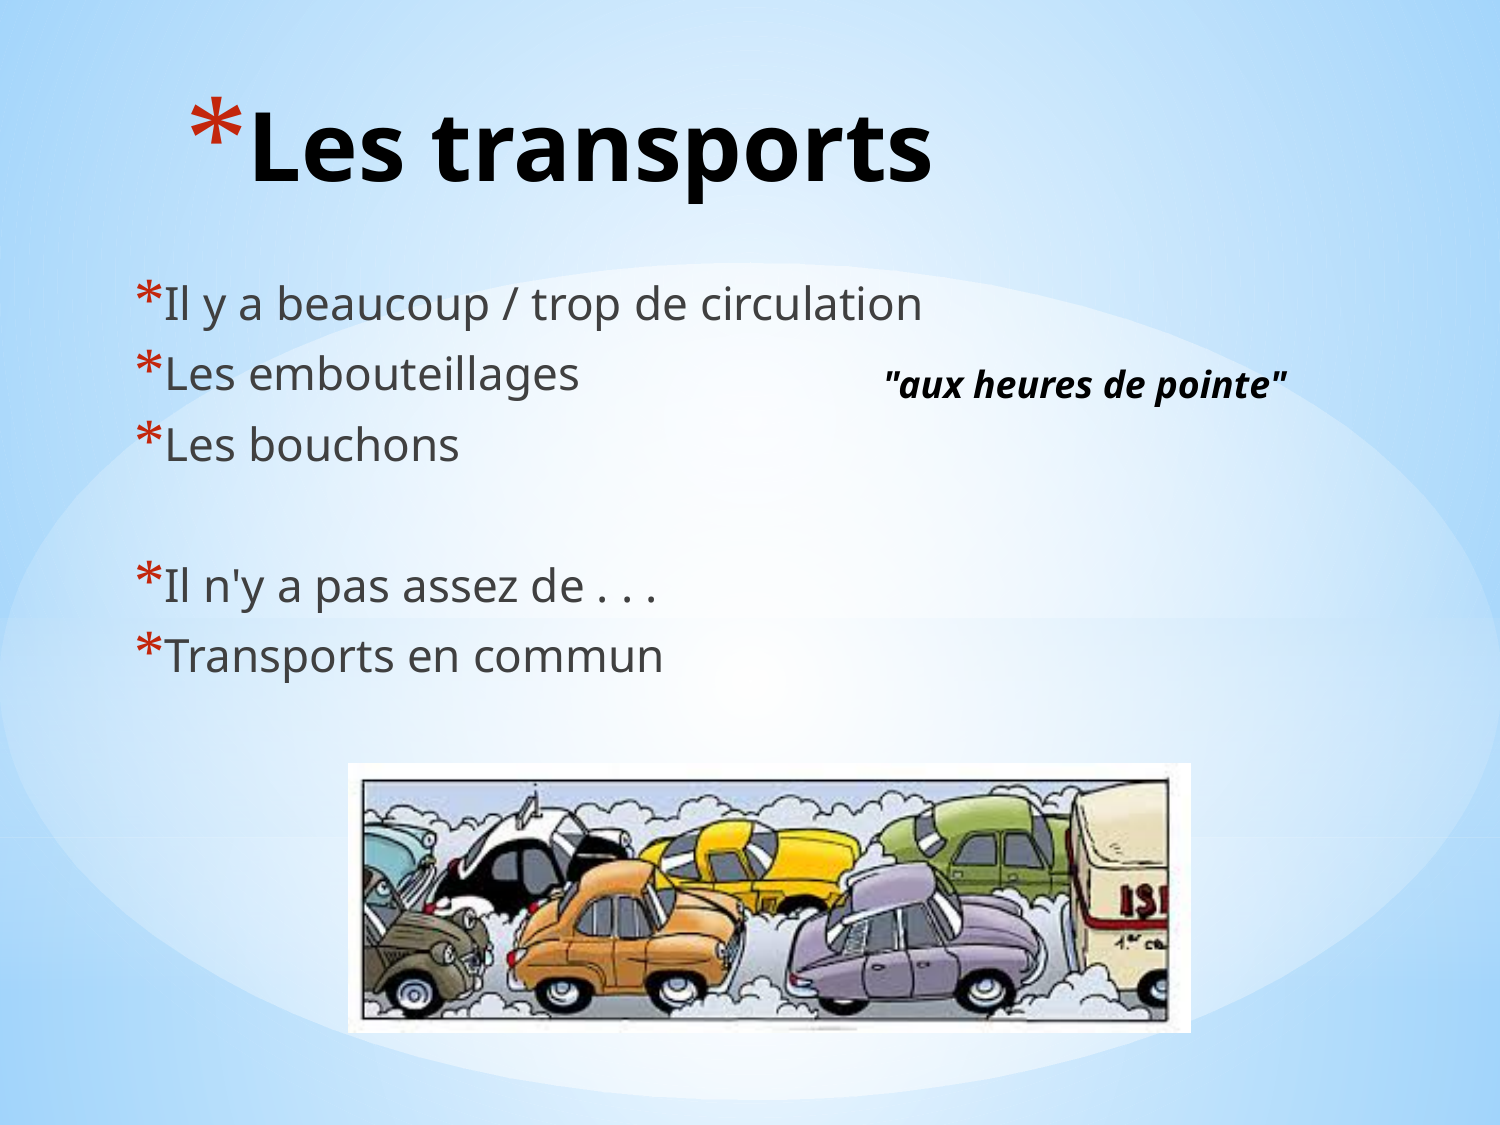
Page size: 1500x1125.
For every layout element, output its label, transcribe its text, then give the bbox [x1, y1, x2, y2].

list Il y a beaucoup / trop de circulation Les embouteillages Les bouchons Il n'y a pas assez de . . . Transports en commun [112, 267, 1317, 1024]
title Les transports [171, 78, 1240, 266]
picture [348, 762, 1191, 1033]
text_box "aux heures de pointe" [868, 353, 1303, 414]
